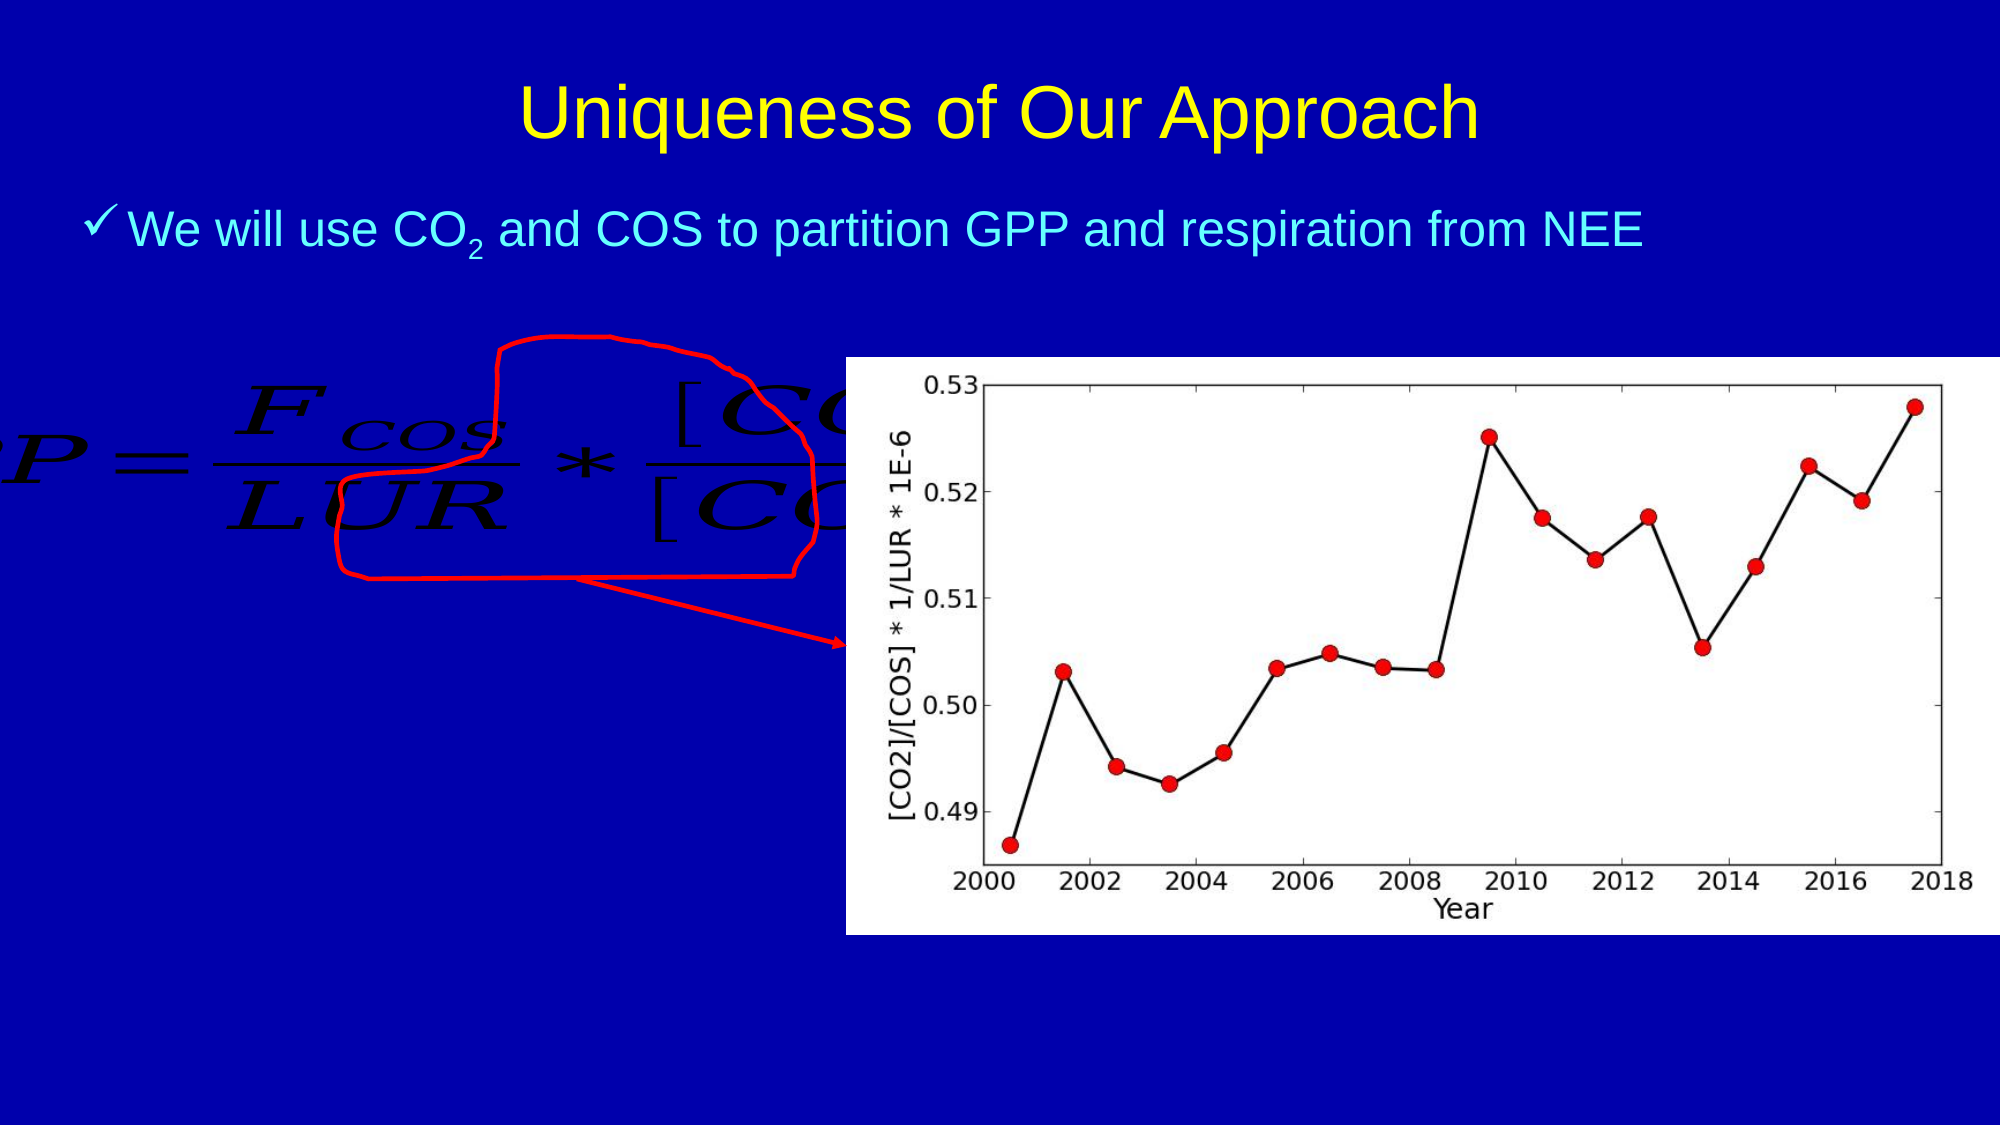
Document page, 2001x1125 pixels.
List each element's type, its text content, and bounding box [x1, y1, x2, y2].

text_box We will use CO2 and COS to partition GPP and respiration from NEE [65, 189, 1906, 273]
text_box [576, 578, 847, 646]
picture [846, 357, 2000, 935]
text_box [335, 335, 819, 580]
title Uniqueness of Our Approach [137, 46, 1863, 182]
